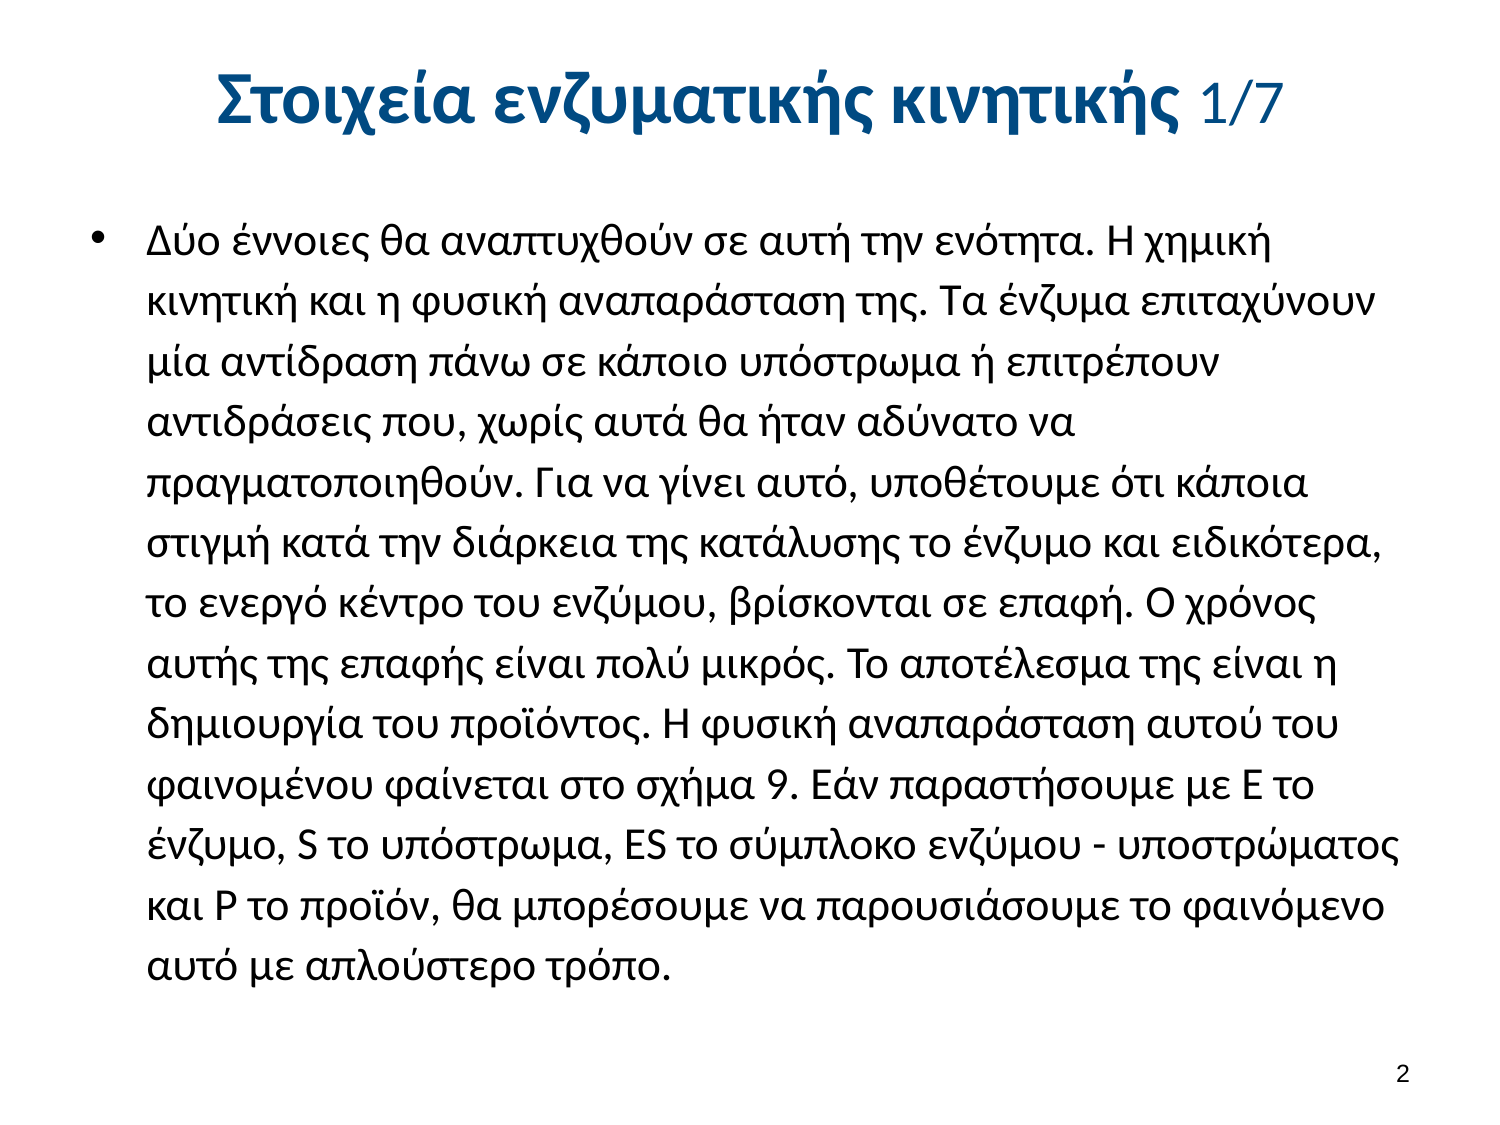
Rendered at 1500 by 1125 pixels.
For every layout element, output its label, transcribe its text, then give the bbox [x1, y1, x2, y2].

title Στοιχεία ενζυματικής κινητικής 1/7 [76, 19, 1427, 169]
list Δύο έννοιες θα αναπτυχθούν σε αυτή την ενότητα. Η χημική κινητική και η φυσική αναπαράσταση της. Τα ένζυμα επιταχύνουν μία αντίδραση πάνω σε κάποιο υπόστρωμα ή επιτρέπουν αντιδράσεις που, χωρίς αυτά θα ήταν αδύνατο να πραγματοποιηθούν. Για να γίνει αυτό, υποθέτουμε ότι κάποια στιγμή κατά την διάρκεια της κατάλυσης το ένζυμο και ειδικότερα, το ενεργό κέντρο του ενζύμου, βρίσκονται σε επαφή. Ο χρόνος αυτής της επαφής είναι πολύ μικρός. Το αποτέλεσμα της είναι η δημιουργία του προϊόντος. Η φυσική αναπαράσταση αυτού του φαινομένου φαίνεται στο σχήμα 9. Εάν παραστήσουμε με E το ένζυμο, S το υπόστρωμα, ES το σύμπλοκο ενζύμου - υποστρώματος και P το προϊόν, θα μπορέσουμε να παρουσιάσουμε το φαινόμενο αυτό με απλούστερο τρόπο. [75, 196, 1425, 1024]
slide_number 1 [1074, 1042, 1425, 1103]
